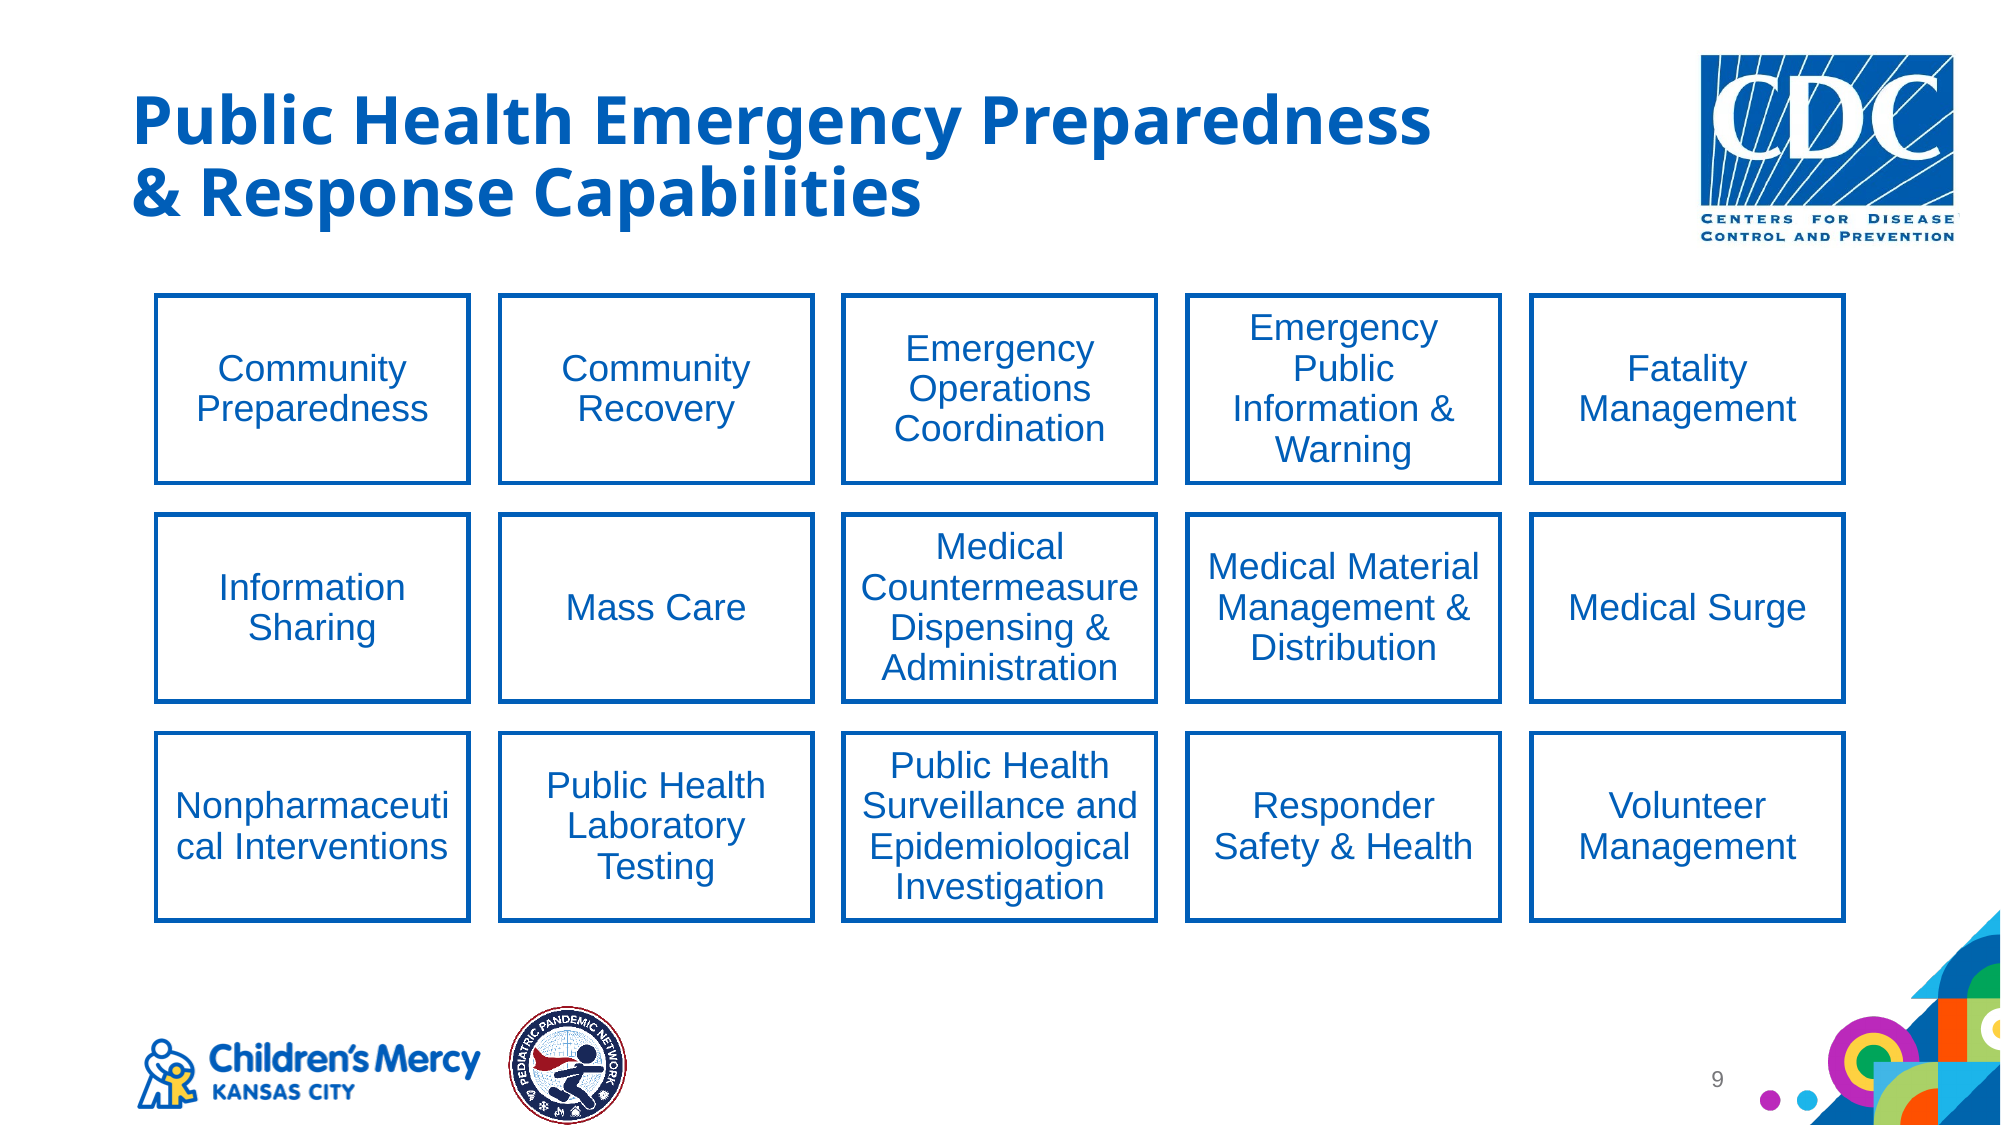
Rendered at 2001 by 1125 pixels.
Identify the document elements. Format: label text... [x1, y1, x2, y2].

picture [1760, 907, 2001, 1125]
title Public Health Emergency Preparedness & Response Capabilities [116, 50, 1627, 268]
slide_number 9 [1677, 1048, 1759, 1109]
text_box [155, 225, 1845, 991]
picture [1690, 49, 1960, 248]
picture [137, 1038, 481, 1109]
picture [496, 994, 638, 1125]
